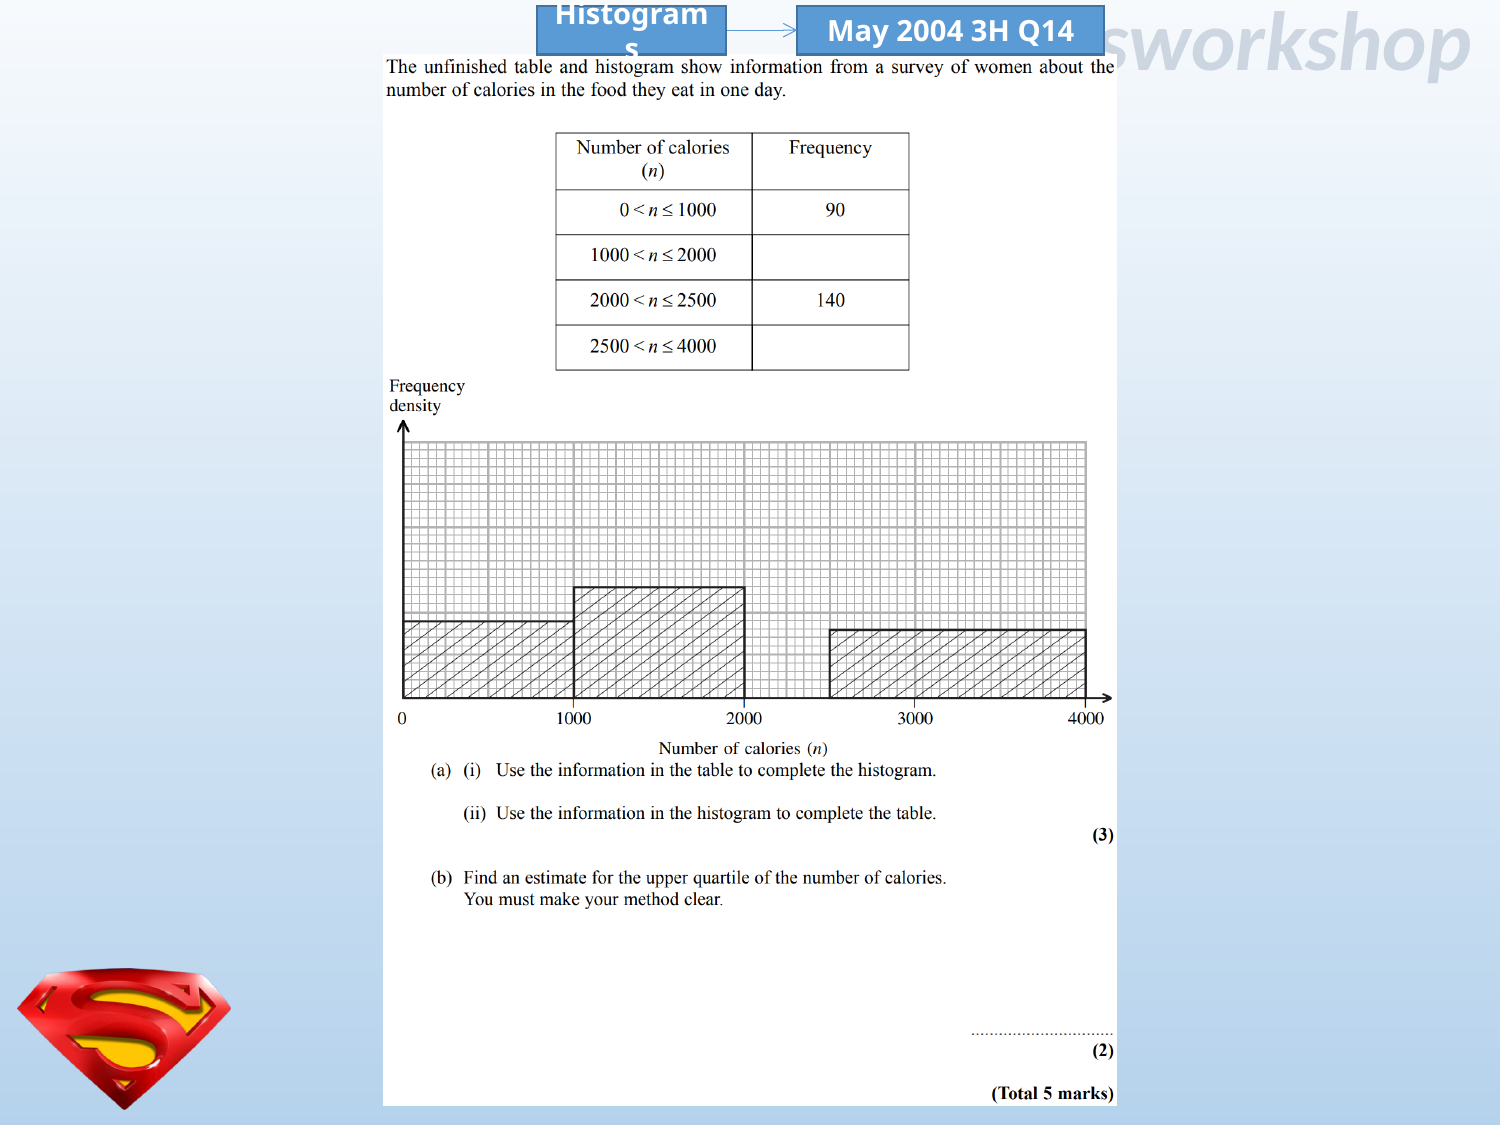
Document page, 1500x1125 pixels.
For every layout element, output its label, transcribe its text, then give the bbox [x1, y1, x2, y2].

picture [17, 968, 231, 1110]
text_box May 2004 3H Q14 [796, 5, 1105, 54]
picture [383, 54, 1117, 1106]
text_box Histograms [536, 5, 727, 54]
